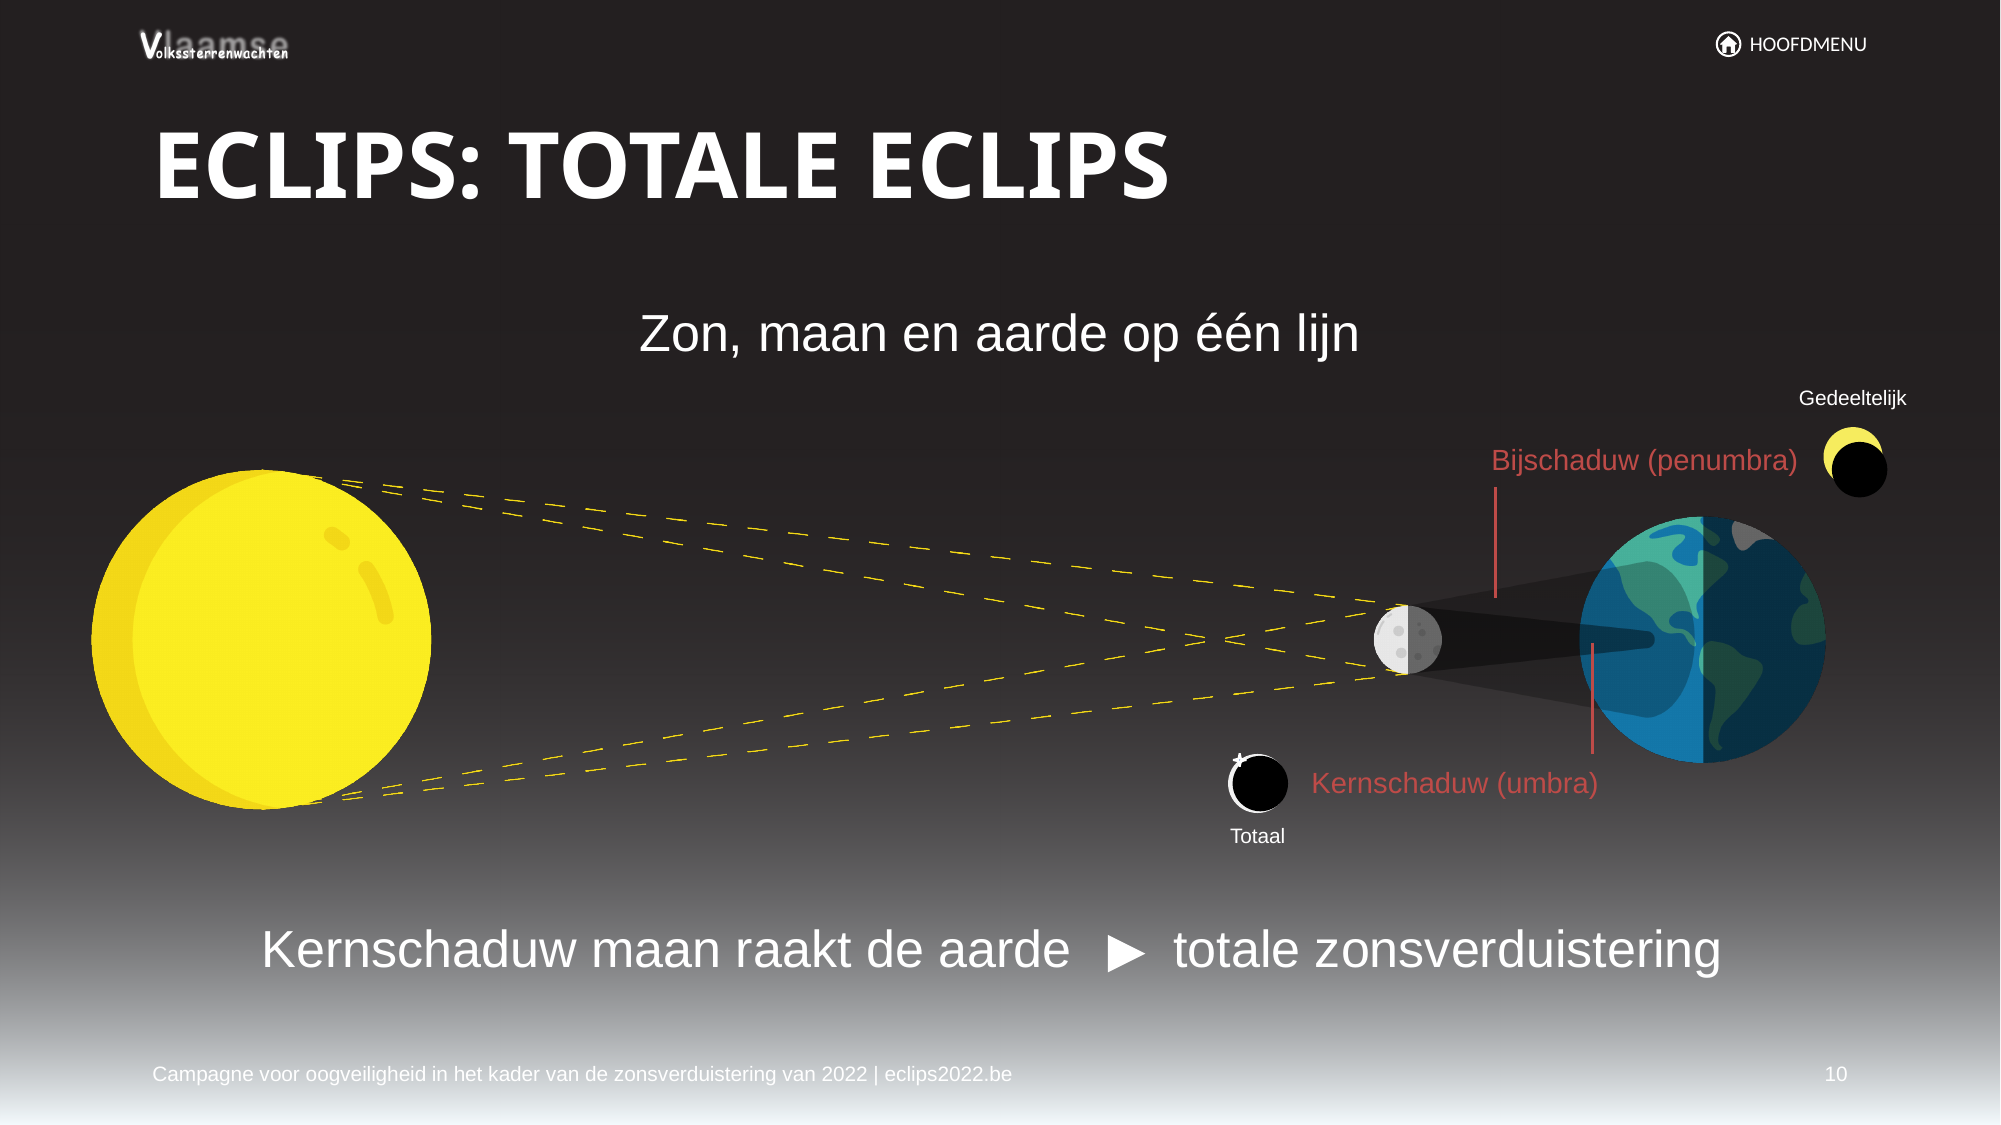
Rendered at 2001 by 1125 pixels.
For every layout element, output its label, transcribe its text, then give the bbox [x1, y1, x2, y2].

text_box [1823, 427, 1888, 498]
text_box Bijschaduw (penumbra) [1476, 438, 1823, 466]
text_box Zon, maan en aarde op één lijn Kernschaduw maan raakt de aarde totale zonsverduistering [137, 299, 1863, 466]
text_box Totaal [1224, 825, 1291, 848]
title eclips: totale eclips [137, 59, 1863, 278]
footer Campagne voor oogveiligheid in het kader van de zonsverduistering van 2022 | eclips2022.be [137, 1042, 1338, 1103]
picture [0, 0, 2001, 1125]
text_box Kernschaduw (umbra) [1296, 814, 1647, 822]
text_box Gedeeltelijk [1797, 387, 1909, 411]
slide_number 10 [1412, 1042, 1863, 1103]
text_box Zon, maan en aarde op één lijn Kernschaduw maan raakt de aarde totale zonsverduistering [137, 498, 1863, 1014]
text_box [1228, 753, 1289, 813]
